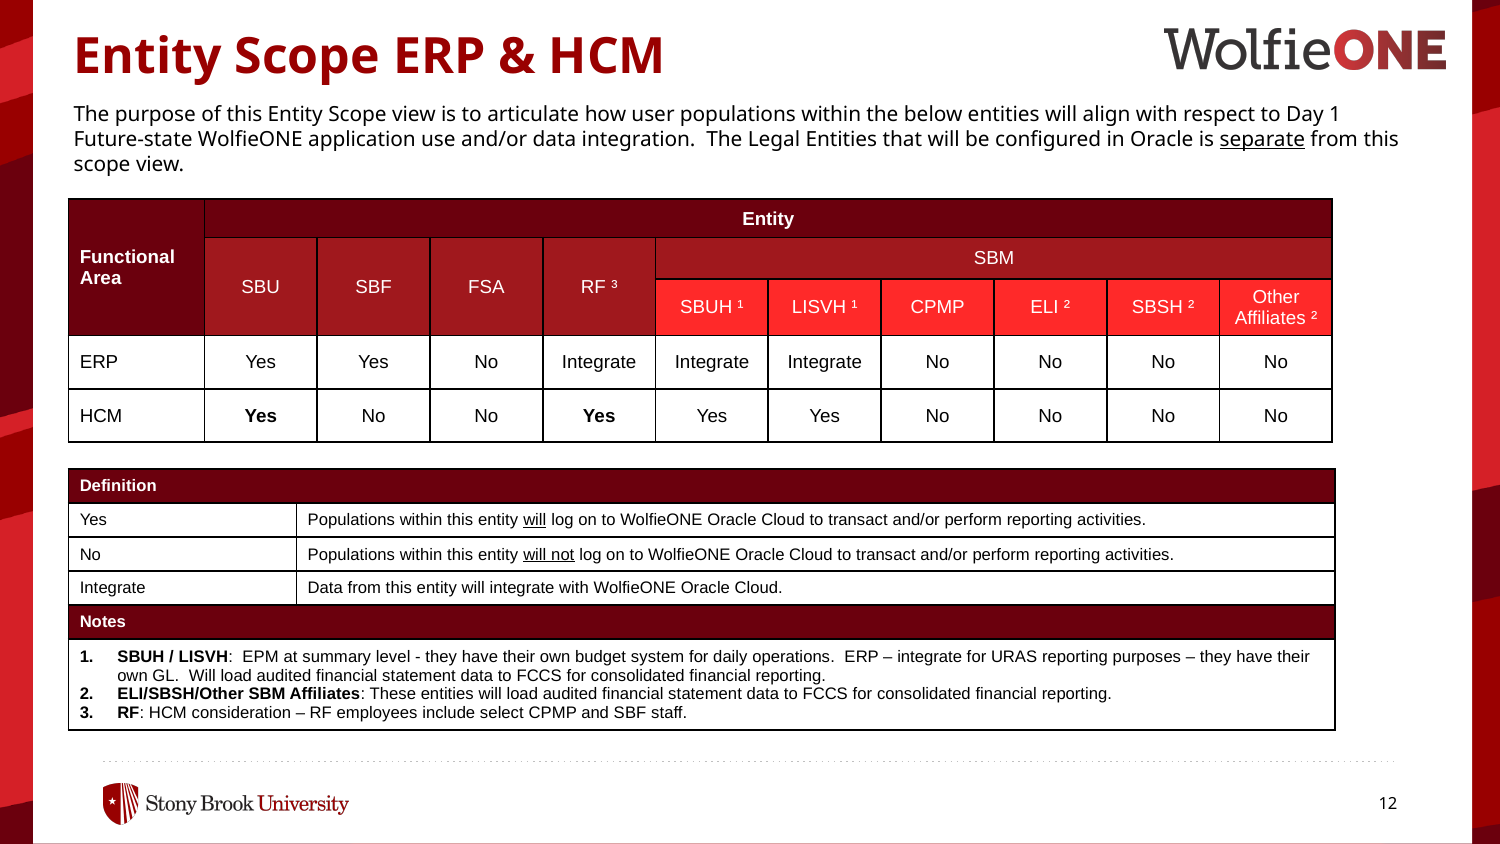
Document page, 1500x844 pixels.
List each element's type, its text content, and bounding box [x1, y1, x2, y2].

title Entity Scope ERP & HCM [58, 35, 1210, 92]
table_cell LISVH ¹ [769, 280, 880, 335]
table_cell HCM [69, 390, 204, 441]
table_cell CPMP [882, 280, 993, 335]
table_cell Yes [205, 390, 316, 441]
table_cell Integrate [544, 336, 655, 388]
picture [103, 783, 349, 825]
table_cell Yes [544, 390, 655, 441]
table_cell Integrate [656, 336, 767, 388]
table_cell Yes [769, 390, 880, 441]
table_cell Yes [205, 336, 316, 388]
table_cell No [431, 390, 542, 441]
table_cell Populations within this entity will log on to WolfieONE Oracle Cloud to transact and/or perform reporting activities. [297, 504, 1334, 536]
table_cell RF ³ [544, 238, 655, 335]
table_cell Populations within this entity will not log on to WolfieONE Oracle Cloud to transact and/or perform reporting activities. [297, 538, 1334, 570]
table_cell No [431, 336, 542, 388]
table_cell No [882, 336, 993, 388]
table_cell No [1108, 336, 1219, 388]
table_cell Integrate [69, 572, 296, 604]
table_cell Yes [656, 390, 767, 441]
picture [1473, 0, 1500, 844]
table_cell SBM [656, 238, 1331, 278]
table_header Entity [205, 200, 1331, 237]
picture [1164, 28, 1446, 70]
table_cell Other Affiliates ² [1220, 280, 1331, 335]
table_cell SBUH ¹ [656, 280, 767, 335]
table_cell SBU [205, 238, 316, 335]
table_cell ELI ² [995, 280, 1106, 335]
table_cell No [995, 390, 1106, 441]
table_cell Data from this entity will integrate with WolfieONE Oracle Cloud. [297, 572, 1334, 604]
table_cell No [995, 336, 1106, 388]
picture [0, 0, 33, 844]
table_cell FSA [431, 238, 542, 335]
table_cell SBUH / LISVH: EPM at summary level - they have their own budget system for daily operations. ERP – integrate for URAS reporting purposes – they have their own GL. Will load audited financial statement data to FCCS for consolidated financial reporting. ELI/SBSH/Other SBM Affiliates: These entities will load audited financial statement data to FCCS for consolidated financial reporting. RF: HCM consideration – RF employees include select CPMP and SBF staff. [69, 640, 1334, 729]
table_cell Yes [318, 336, 429, 388]
table_cell Notes [69, 606, 1334, 638]
table_header Definition [69, 470, 1334, 502]
table_cell No [69, 538, 296, 570]
text_box The purpose of this Entity Scope view is to articulate how user populations within the below entities will align with respect to Day 1 Future-state WolfieONE application use and/or data integration. The Legal Entities that will be configured in Oracle is separate from this scope view. [58, 92, 1422, 183]
table_cell No [882, 390, 993, 441]
table_cell Yes [69, 504, 296, 536]
table_header Functional Area [69, 200, 204, 335]
table_cell ERP [69, 336, 204, 388]
table_cell SBF [318, 238, 429, 335]
table_cell Integrate [769, 336, 880, 388]
table_cell SBSH ² [1108, 280, 1219, 335]
table_cell No [1220, 336, 1331, 388]
table_cell No [1108, 390, 1219, 441]
table_cell No [1220, 390, 1331, 441]
table_cell No [318, 390, 429, 441]
